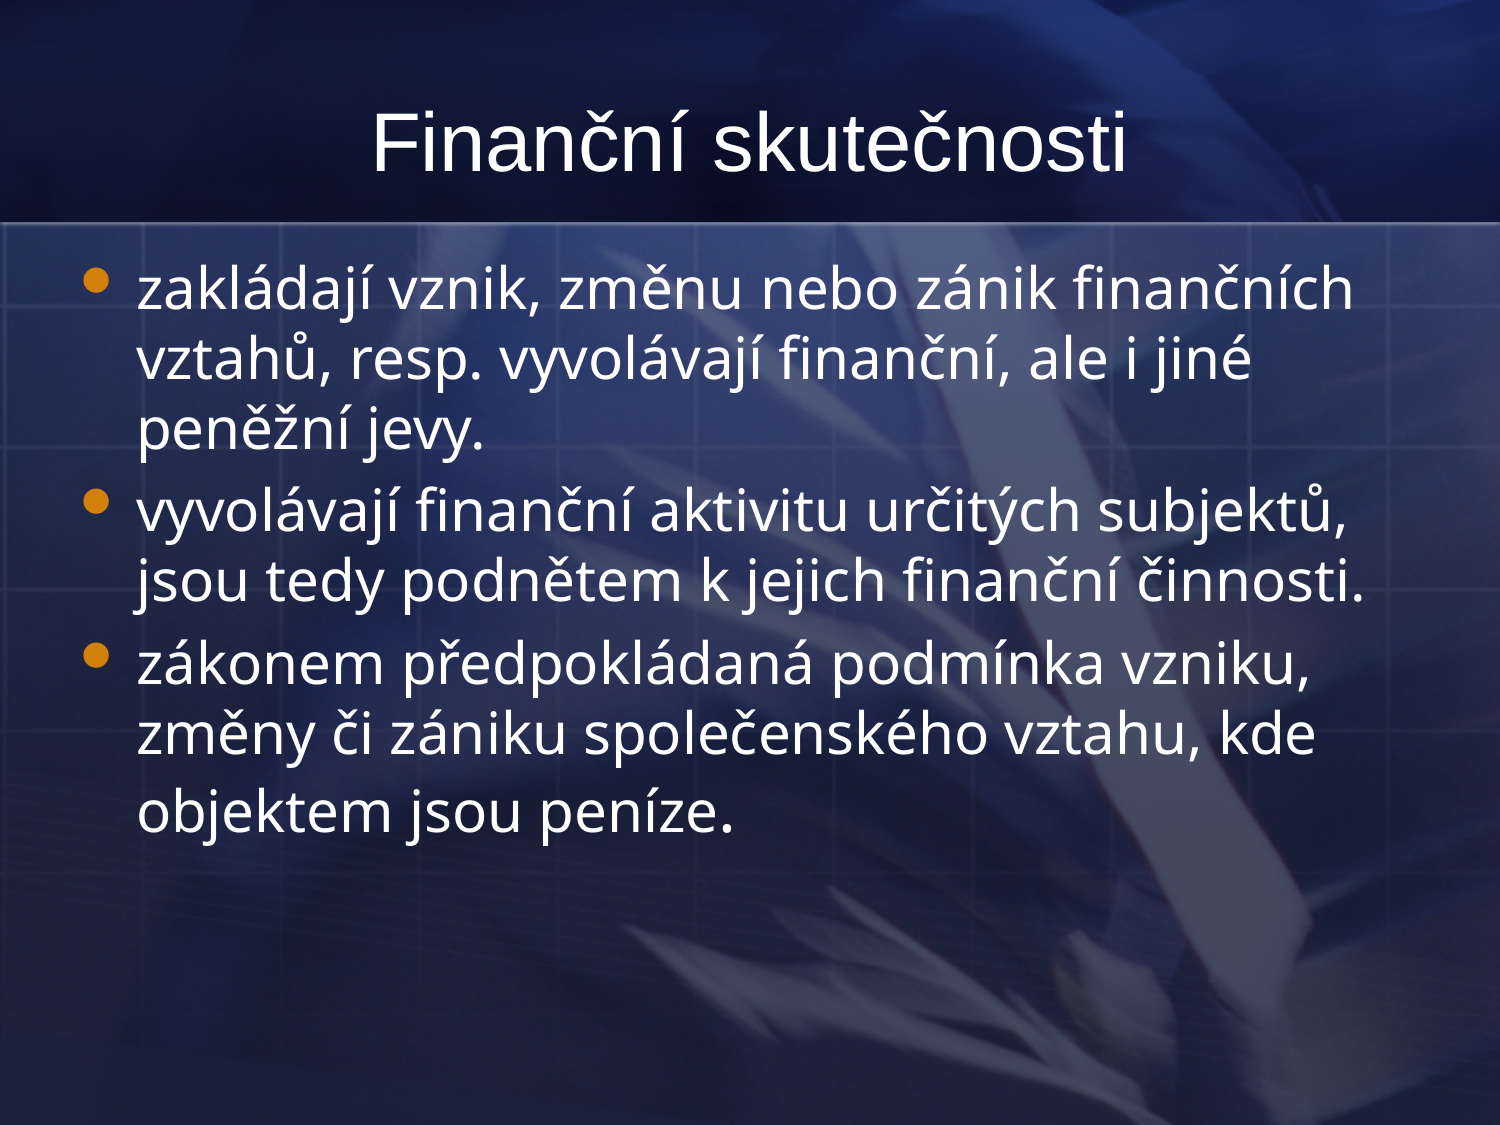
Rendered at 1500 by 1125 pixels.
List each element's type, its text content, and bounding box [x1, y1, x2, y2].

title Finanční skutečnosti [64, 77, 1436, 197]
picture [0, 0, 1500, 1125]
list zakládají vznik, změnu nebo zánik finančních vztahů, resp. vyvolávají finanční, ale i jiné peněžní jevy. vyvolávají finanční aktivitu určitých subjektů, jsou tedy podnětem k jejich finanční činnosti. zákonem předpokládaná podmínka vzniku, změny či zániku společenského vztahu, kde objektem jsou peníze. [64, 243, 1436, 1059]
